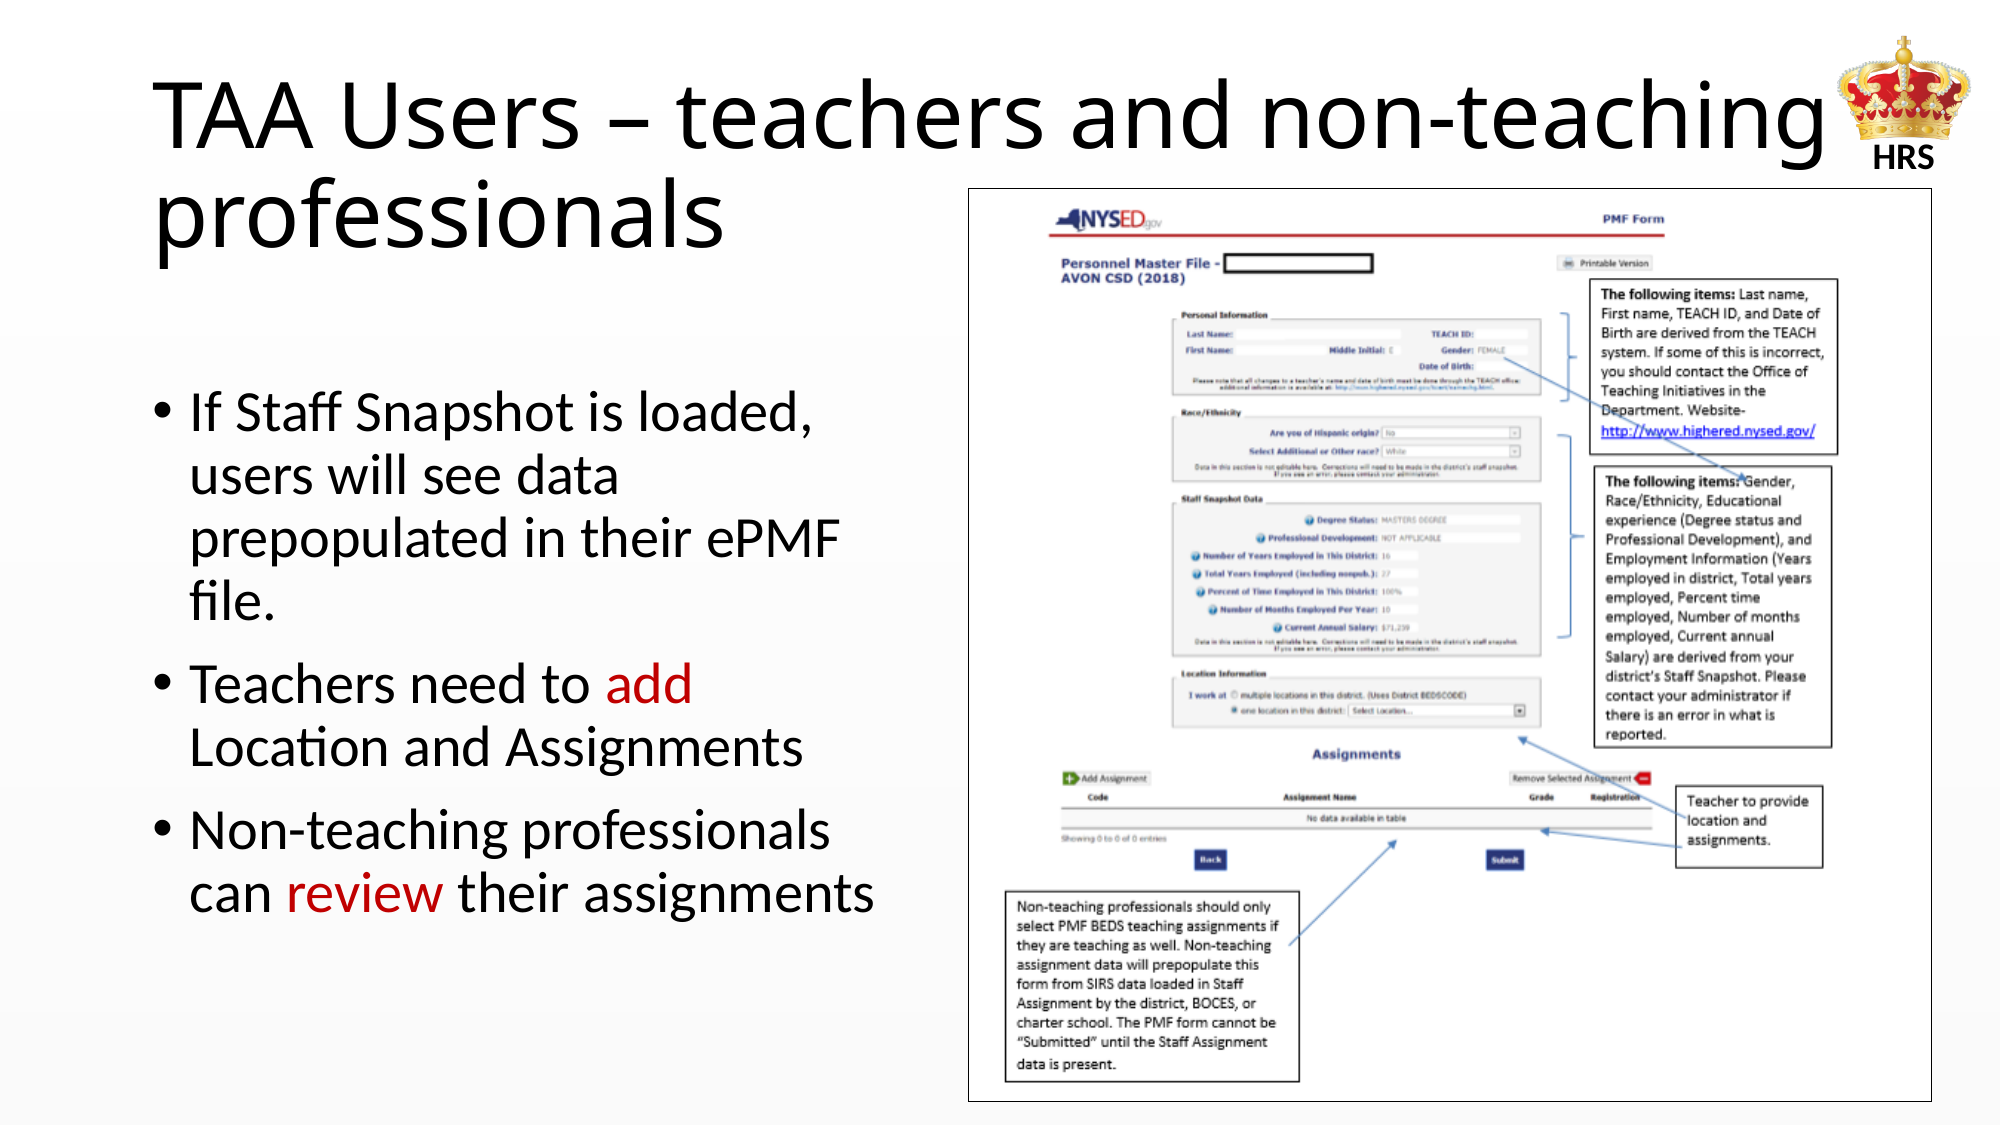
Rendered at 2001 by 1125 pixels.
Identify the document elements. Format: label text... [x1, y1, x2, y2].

title TAA Users – teachers and non-teaching professionals [137, 59, 1863, 278]
list If Staff Snapshot is loaded, users will see data prepopulated in their ePMF file. Teachers need to add Location and Assignments Non-teaching professionals can review their assignments [137, 373, 906, 1014]
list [968, 188, 1932, 1102]
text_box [1833, 33, 1973, 186]
